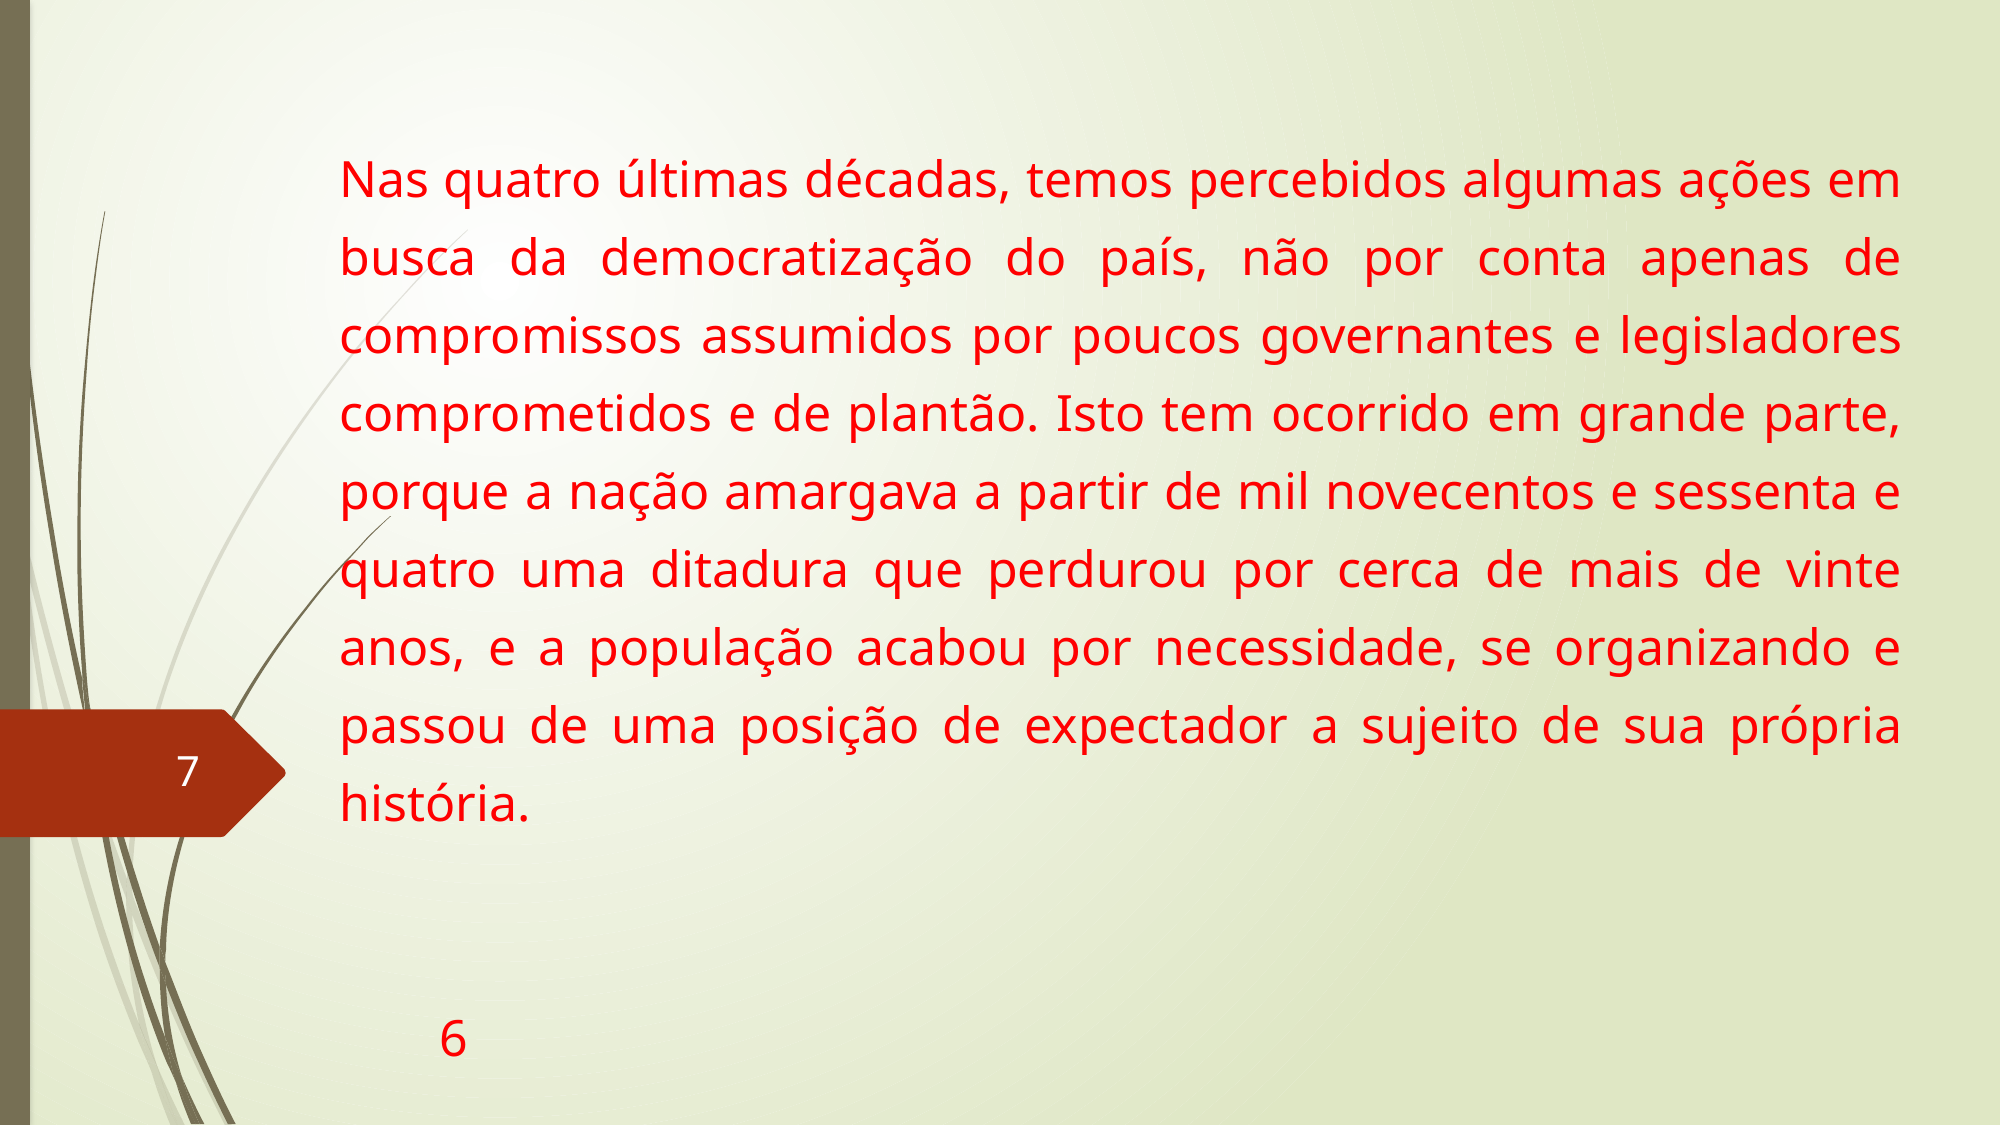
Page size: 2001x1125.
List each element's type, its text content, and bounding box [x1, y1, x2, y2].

slide_number 7 [87, 743, 216, 803]
footer 6 [424, 1006, 1675, 1067]
subtitle Nas quatro últimas décadas, temos percebidos algumas ações em busca da democratização do país, não por conta apenas de compromissos assumidos por poucos governantes e legisladores comprometidos e de plantão. Isto tem ocorrido em grande parte, porque a nação amargava a partir de mil novecentos e sessenta e quatro uma ditadura que perdurou por cerca de mais de vinte anos, e a população acabou por necessidade, se organizando e passou de uma posição de expectador a sujeito de sua própria história. [324, 184, 1919, 1047]
text_box [300, 108, 1988, 184]
